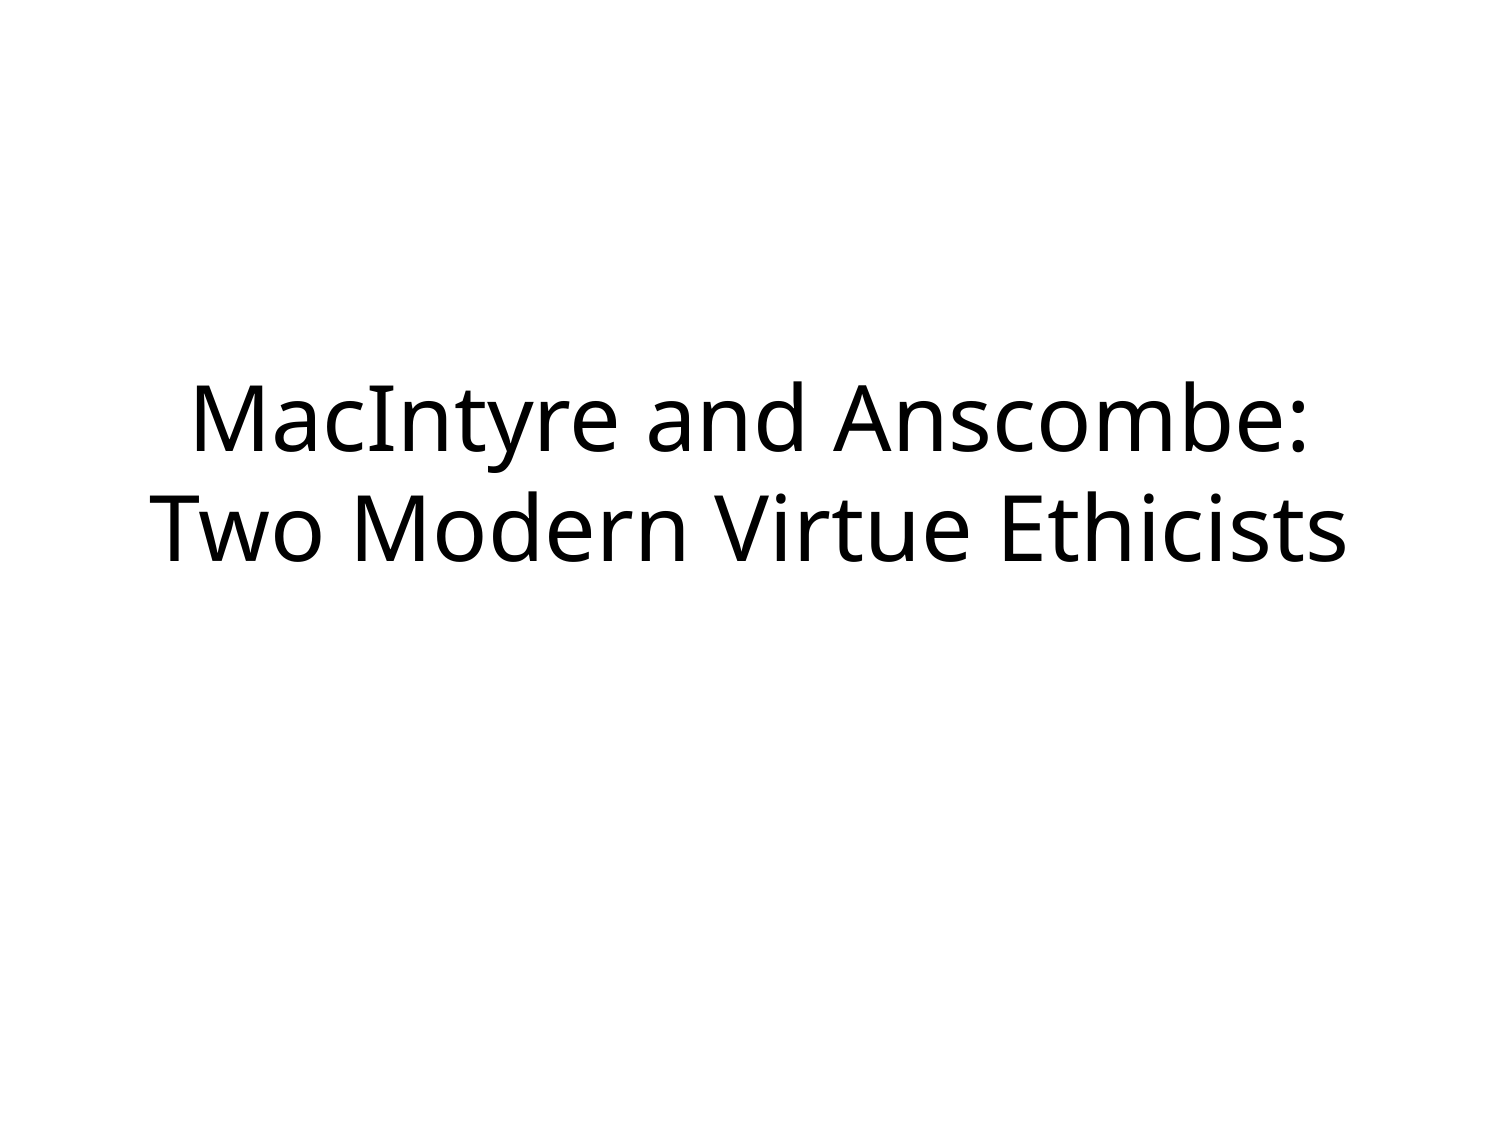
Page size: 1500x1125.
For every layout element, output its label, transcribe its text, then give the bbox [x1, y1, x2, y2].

title MacIntyre and Anscombe: Two Modern Virtue Ethicists [112, 349, 1388, 591]
